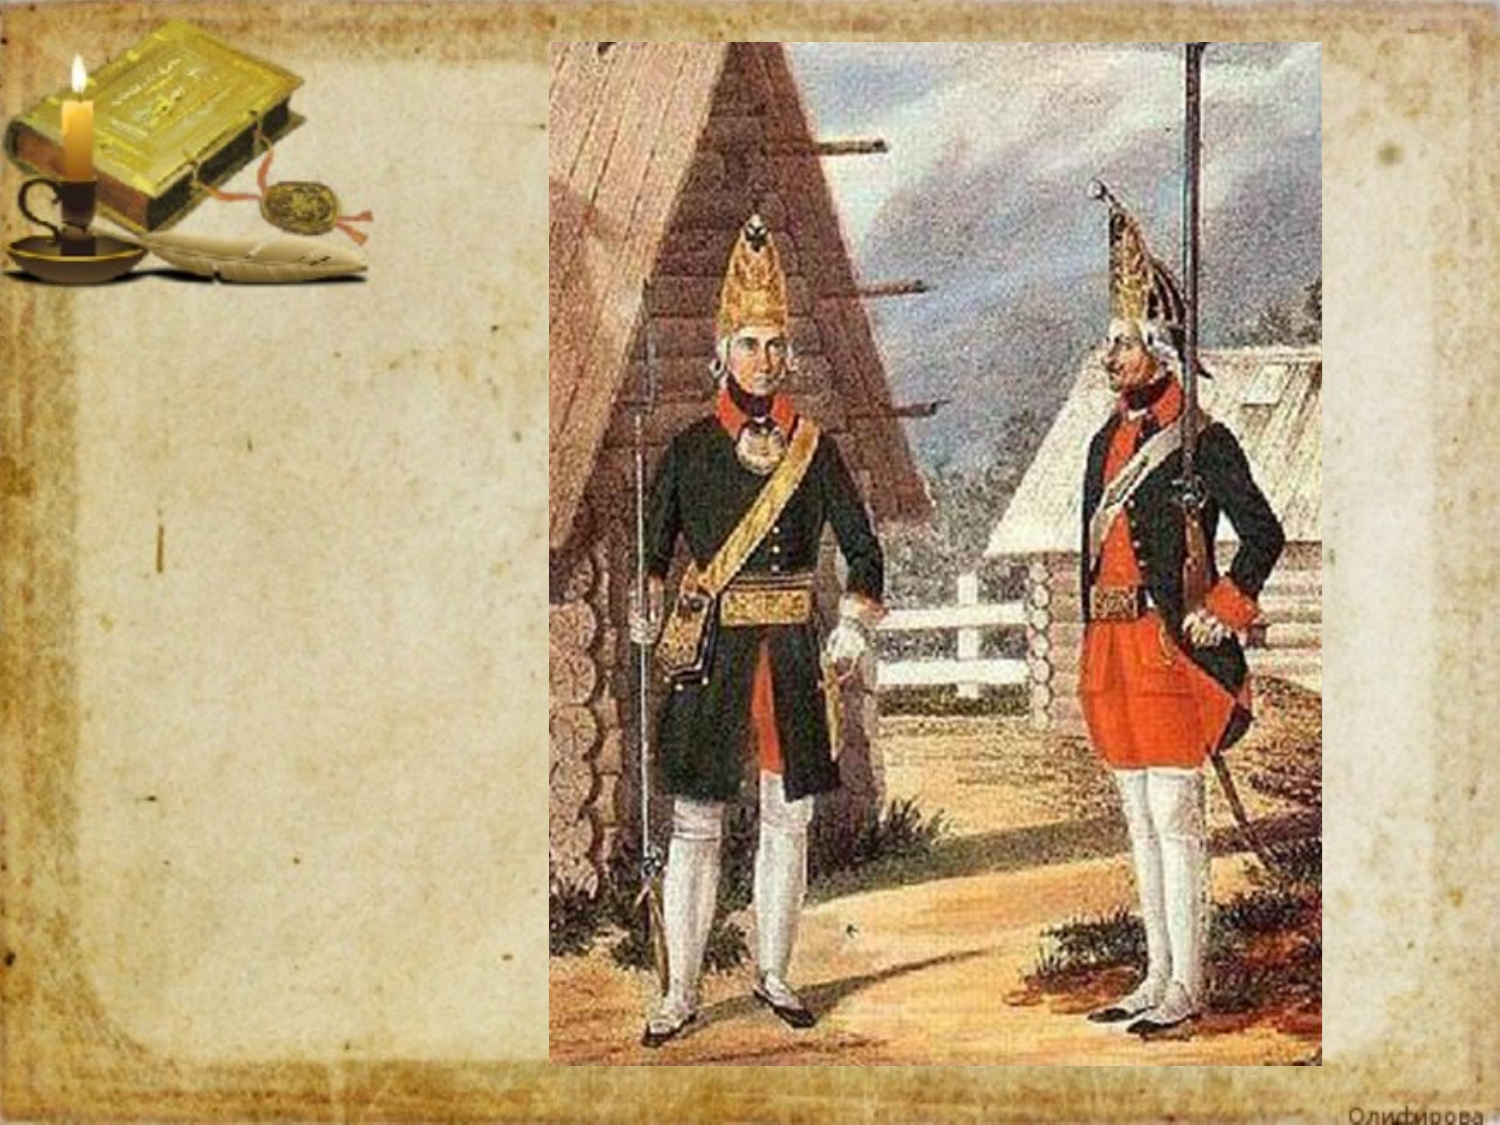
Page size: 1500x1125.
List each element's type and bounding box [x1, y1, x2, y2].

picture [0, 0, 1500, 1125]
list [548, 42, 1323, 1067]
